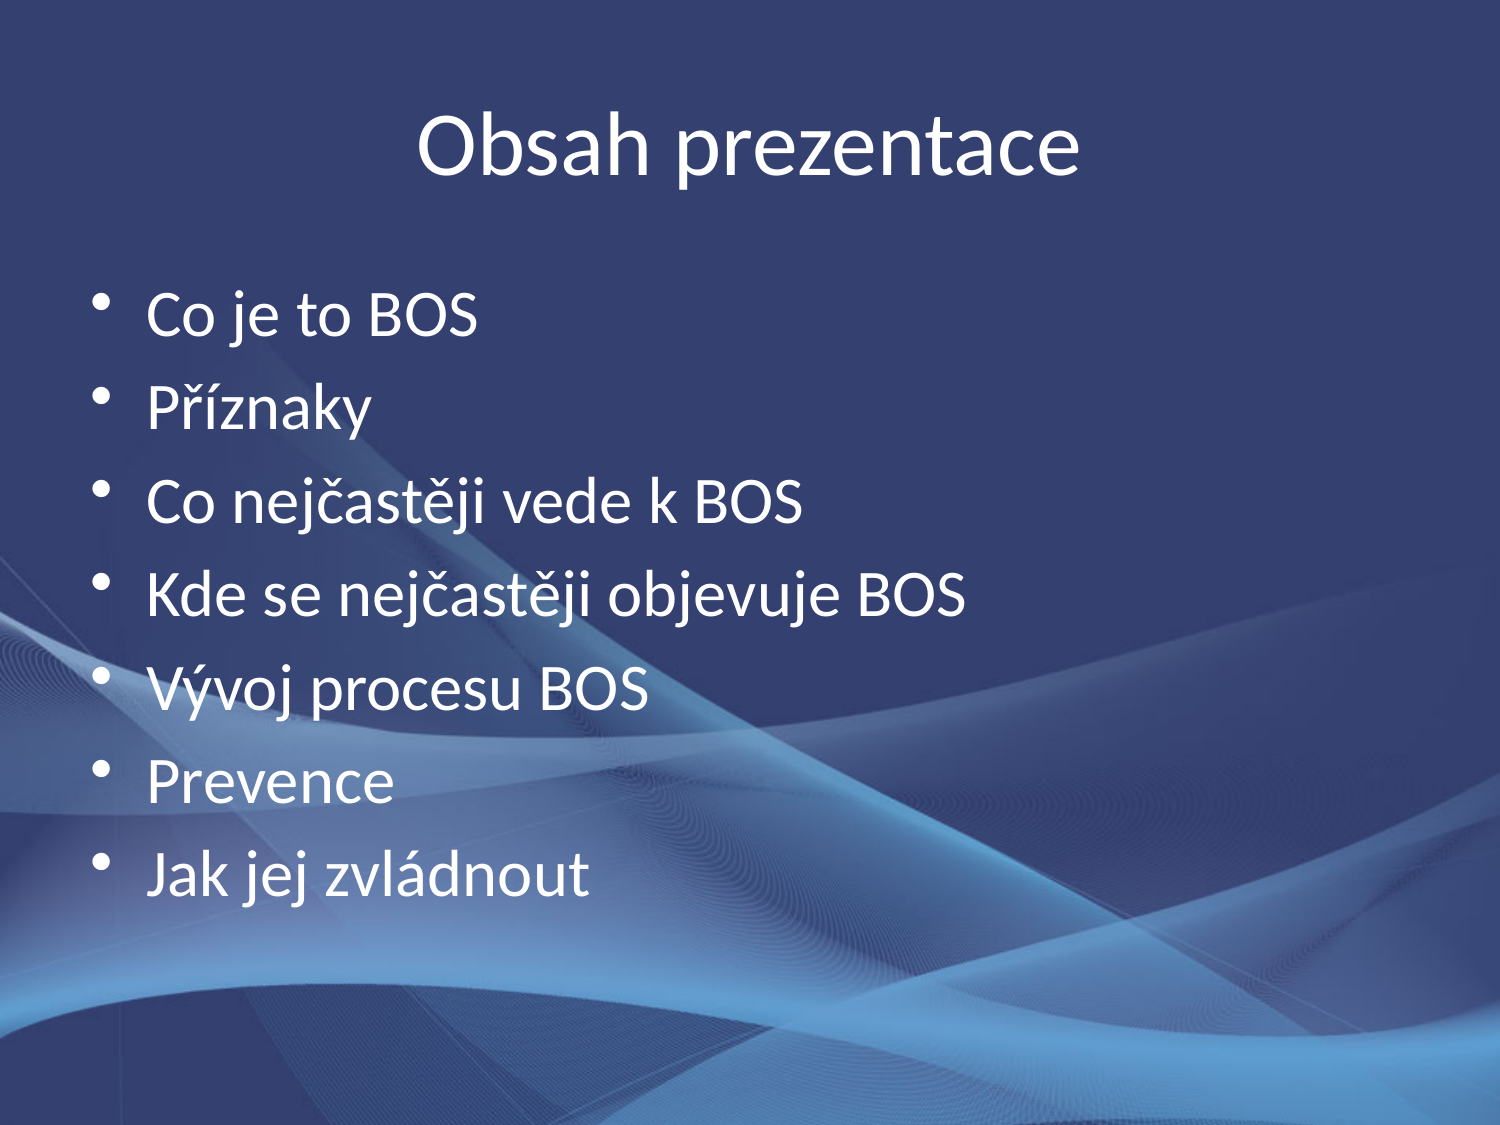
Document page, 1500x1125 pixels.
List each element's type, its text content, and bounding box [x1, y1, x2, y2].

picture [0, 0, 1500, 1125]
title Obsah prezentace [75, 45, 1425, 233]
list Co je to BOS Příznaky Co nejčastěji vede k BOS Kde se nejčastěji objevuje BOS Vývoj procesu BOS Prevence Jak jej zvládnout [75, 262, 1425, 870]
